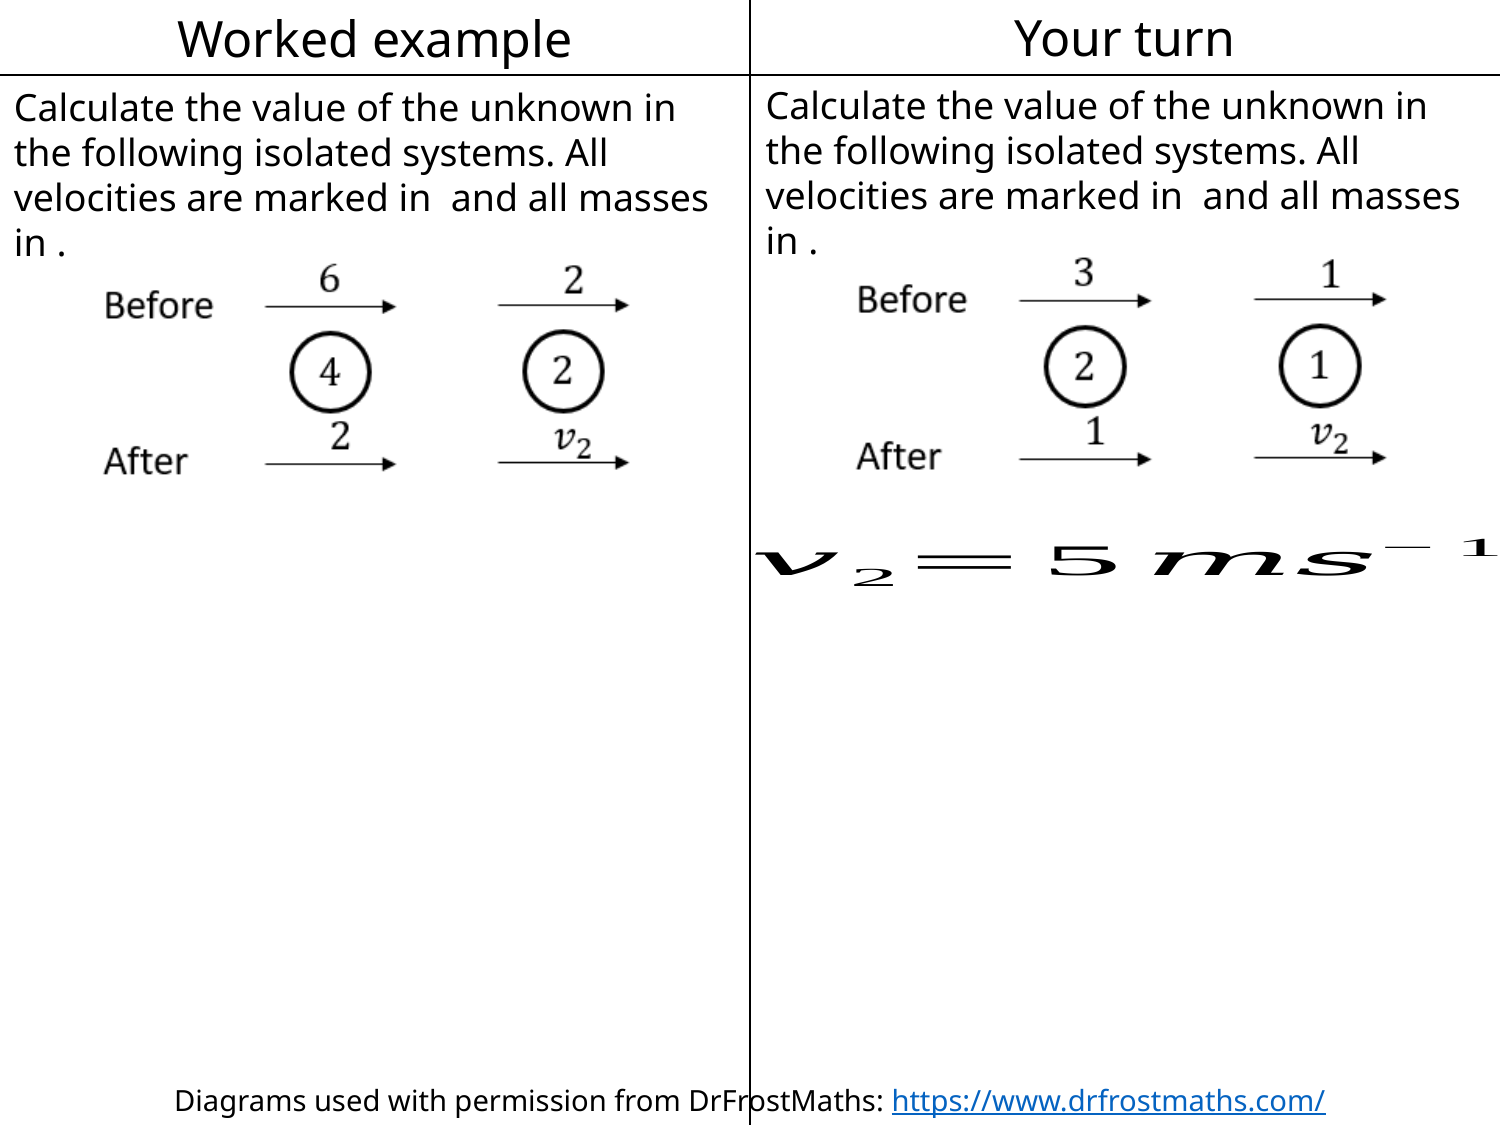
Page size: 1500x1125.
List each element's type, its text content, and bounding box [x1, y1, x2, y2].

text_box Diagrams used with permission from DrFrostMaths: https://www.drfrostmaths.com/ [751, 1074, 1500, 1125]
text_box Diagrams used with permission from DrFrostMaths: https://www.drfrostmaths.com/ [0, 1074, 749, 1125]
picture [90, 247, 650, 487]
text_box Your turn [751, 0, 1500, 74]
text_box Worked example [0, 0, 749, 74]
picture [839, 247, 1409, 487]
